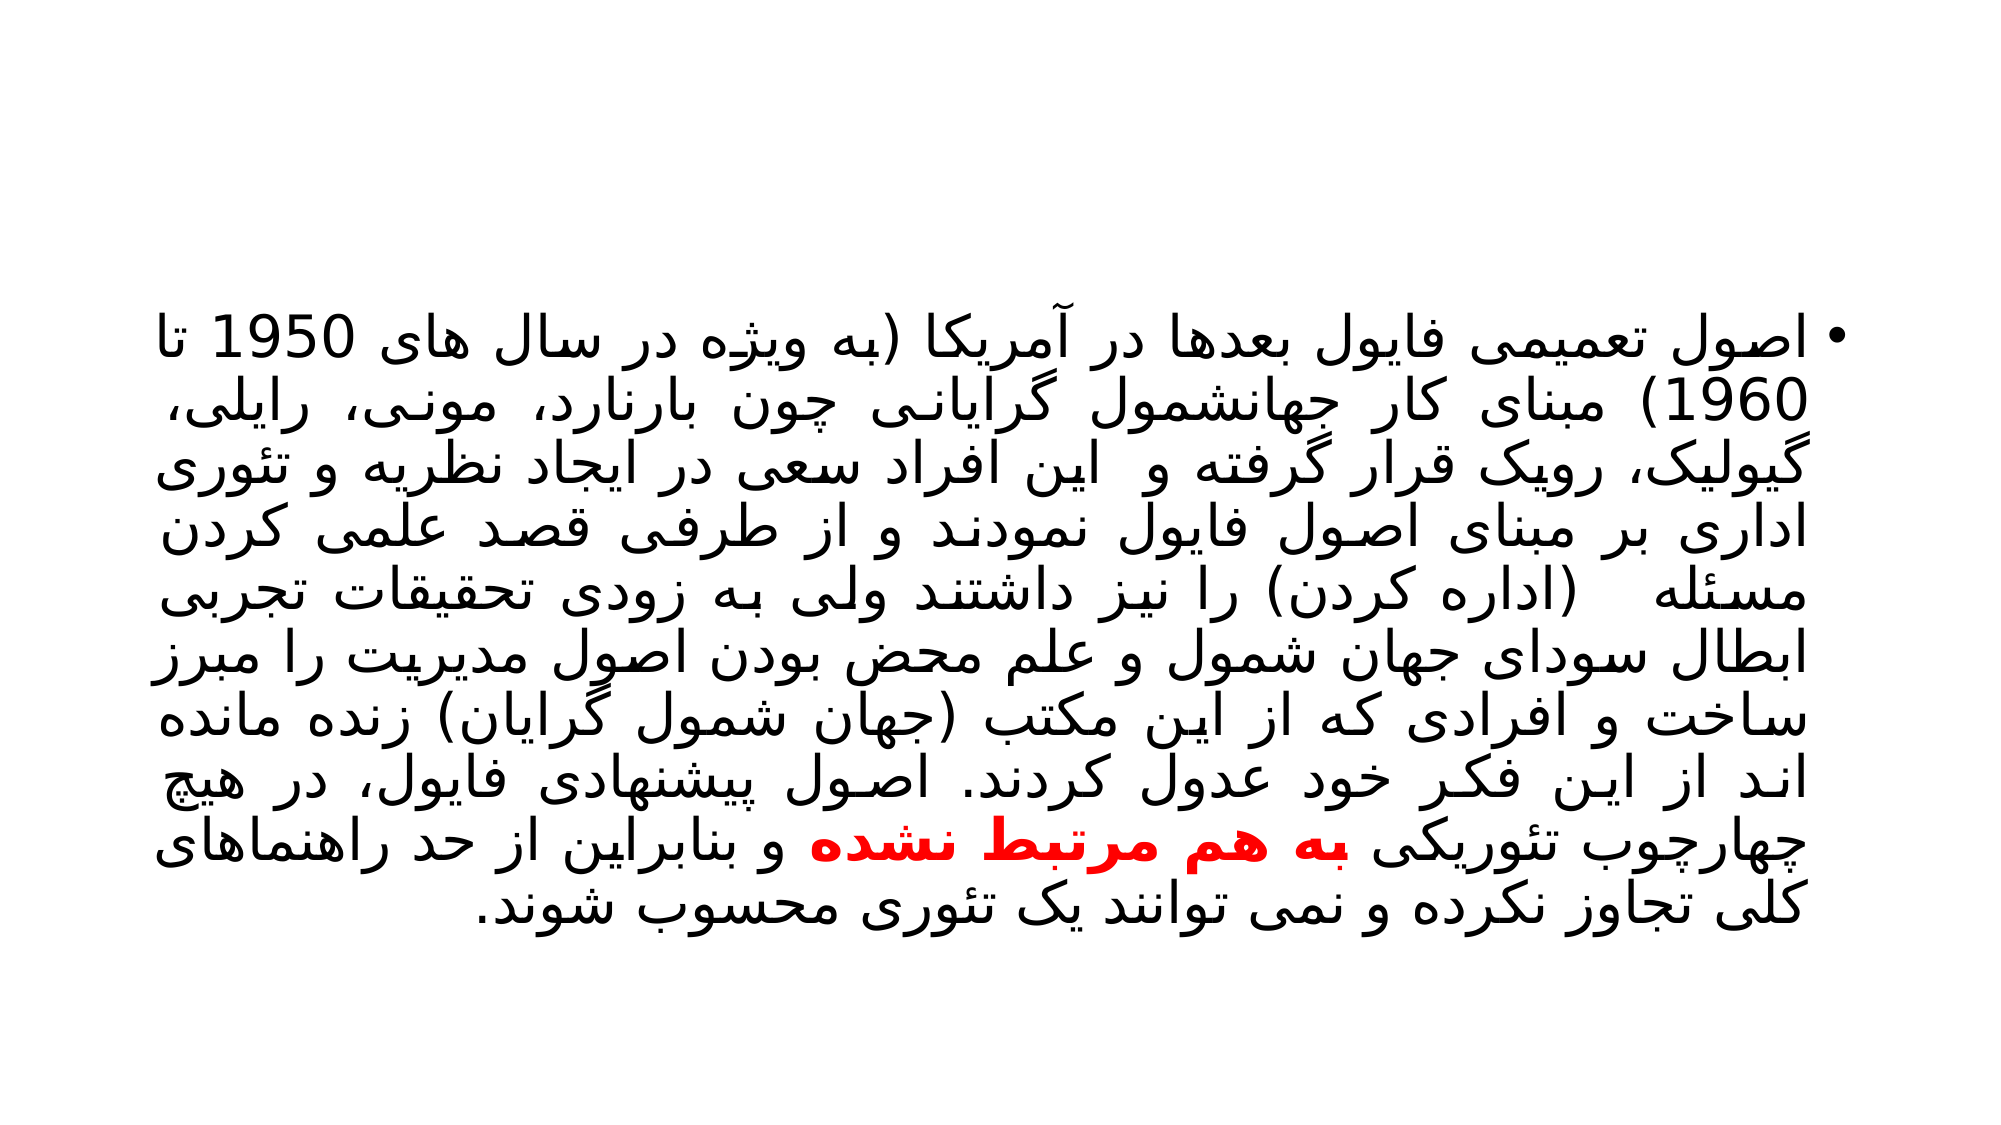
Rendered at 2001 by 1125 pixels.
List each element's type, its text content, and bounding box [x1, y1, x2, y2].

list اصول تعمیمی فایول بعدها در آمریکا (به ویژه در سال های 1950 تا 1960) مبنای کار جهانشمول گرایانی چون بارنارد، مونی، رایلی، گیولیک، رویک قرار گرفته و این افراد سعی در ایجاد نظریه و تئوری اداری بر مبنای اصول فایول نمودند و از طرفی قصد علمی کردن مسئله (اداره کردن) را نیز داشتند ولی به زودی تحقیقات تجربی ابطال سودای جهان شمول و علم محض بودن اصول مدیریت را مبرز ساخت و افرادی که از این مکتب (جهان شمول گرایان) زنده مانده اند از این فکر خود عدول کردند. اصول پیشنهادی فایول، در هیچ چهارچوب تئوریکی به هم مرتبط نشده و بنابراین از حد راهنماهای کلی تجاوز نکرده و نمی توانند یک تئوری محسوب شوند. [137, 299, 1863, 1014]
